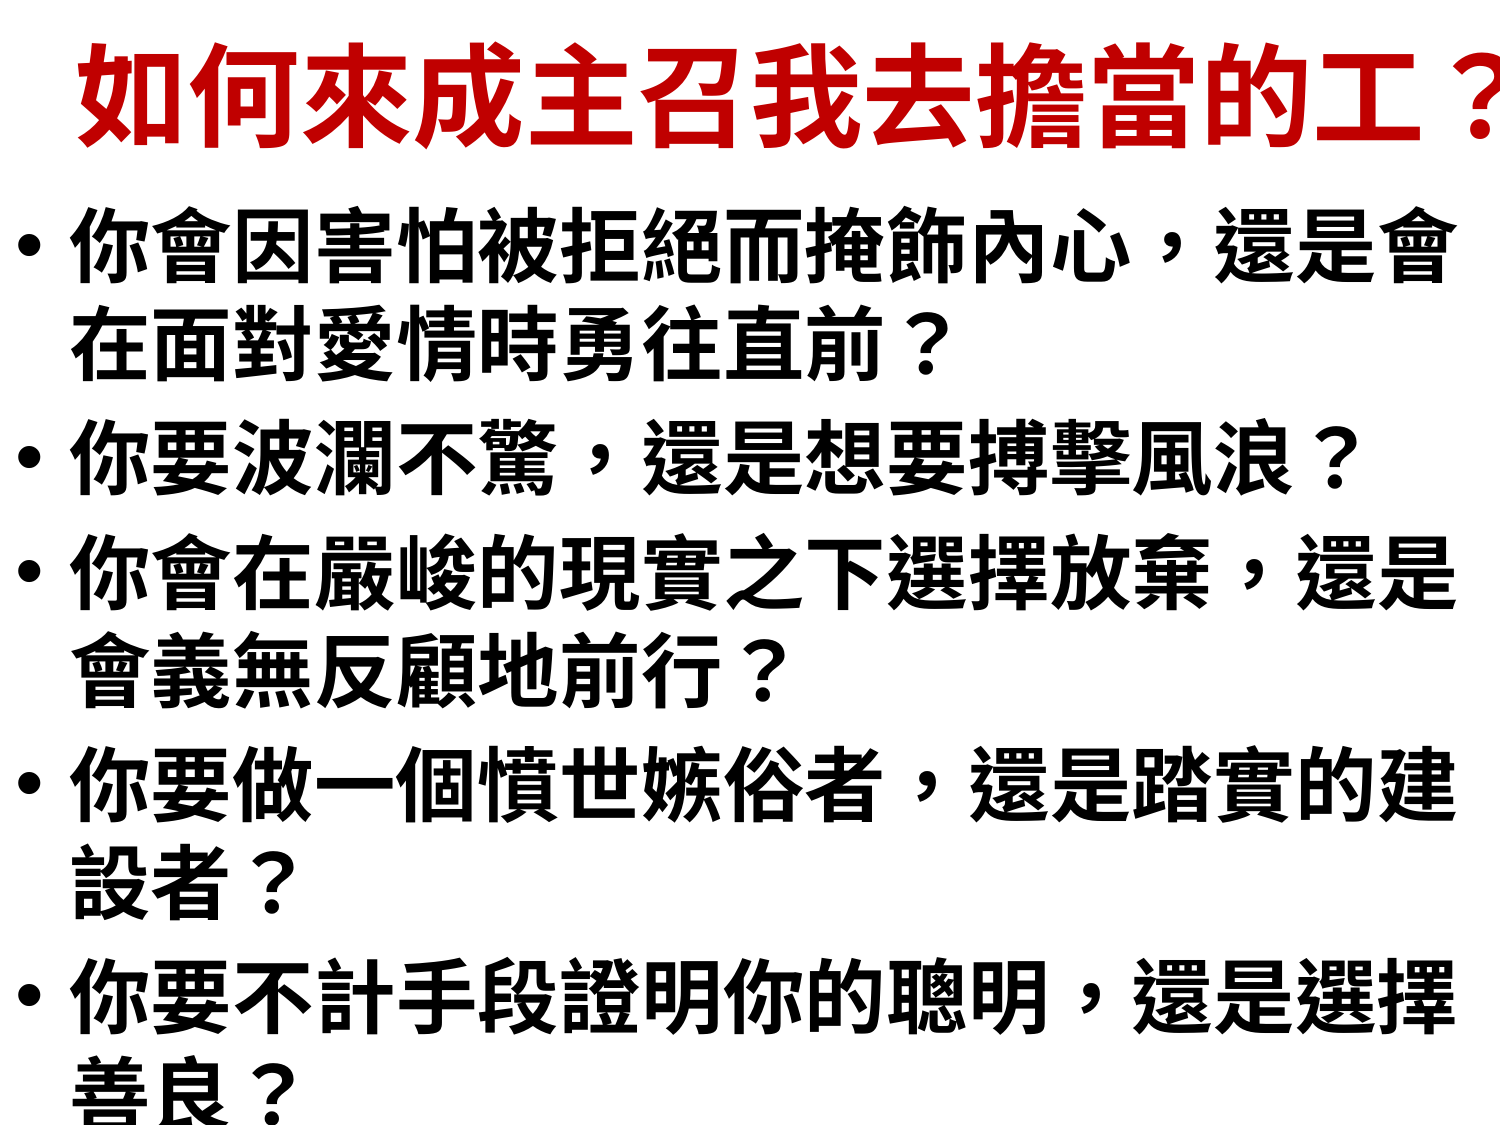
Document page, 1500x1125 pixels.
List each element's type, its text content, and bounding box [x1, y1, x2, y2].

title 如何來成主召我去擔當的工？ [12, 12, 1488, 175]
list 你會因害怕被拒絕而掩飾內心，還是會在面對愛情時勇往直前？ 你要波瀾不驚，還是想要搏擊風浪？ 你會在嚴峻的現實之下選擇放棄，還是會義無反顧地前行？ 你要做一個憤世嫉俗者，還是踏實的建設者？ 你要不計手段證明你的聰明，還是選擇善良？ [0, 187, 1500, 1125]
